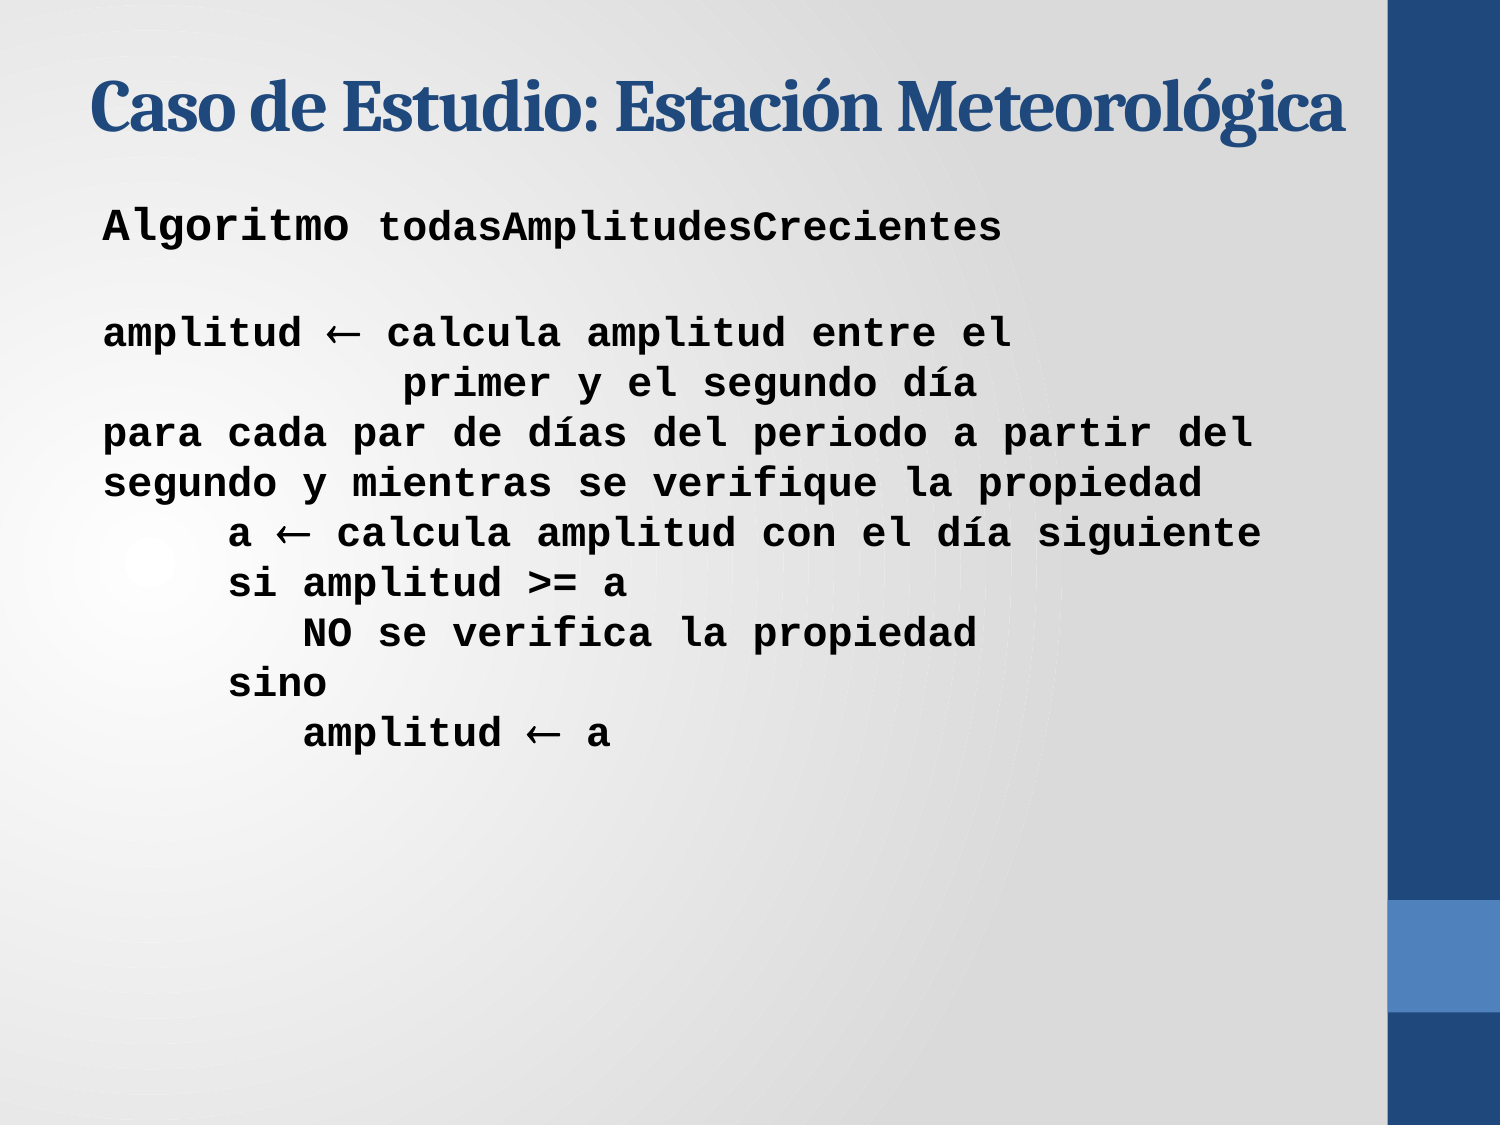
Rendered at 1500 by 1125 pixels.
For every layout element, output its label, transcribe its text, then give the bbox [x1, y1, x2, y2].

text_box Algoritmo todasAmplitudesCrecientes amplitud  calcula amplitud entre el primer y el segundo día para cada par de días del periodo a partir del segundo y mientras se verifique la propiedad a  calcula amplitud con el día siguiente si amplitud >= a NO se verifica la propiedad sino amplitud  a [87, 195, 1306, 763]
title Caso de Estudio: Estación Meteorológica [75, 7, 1422, 195]
